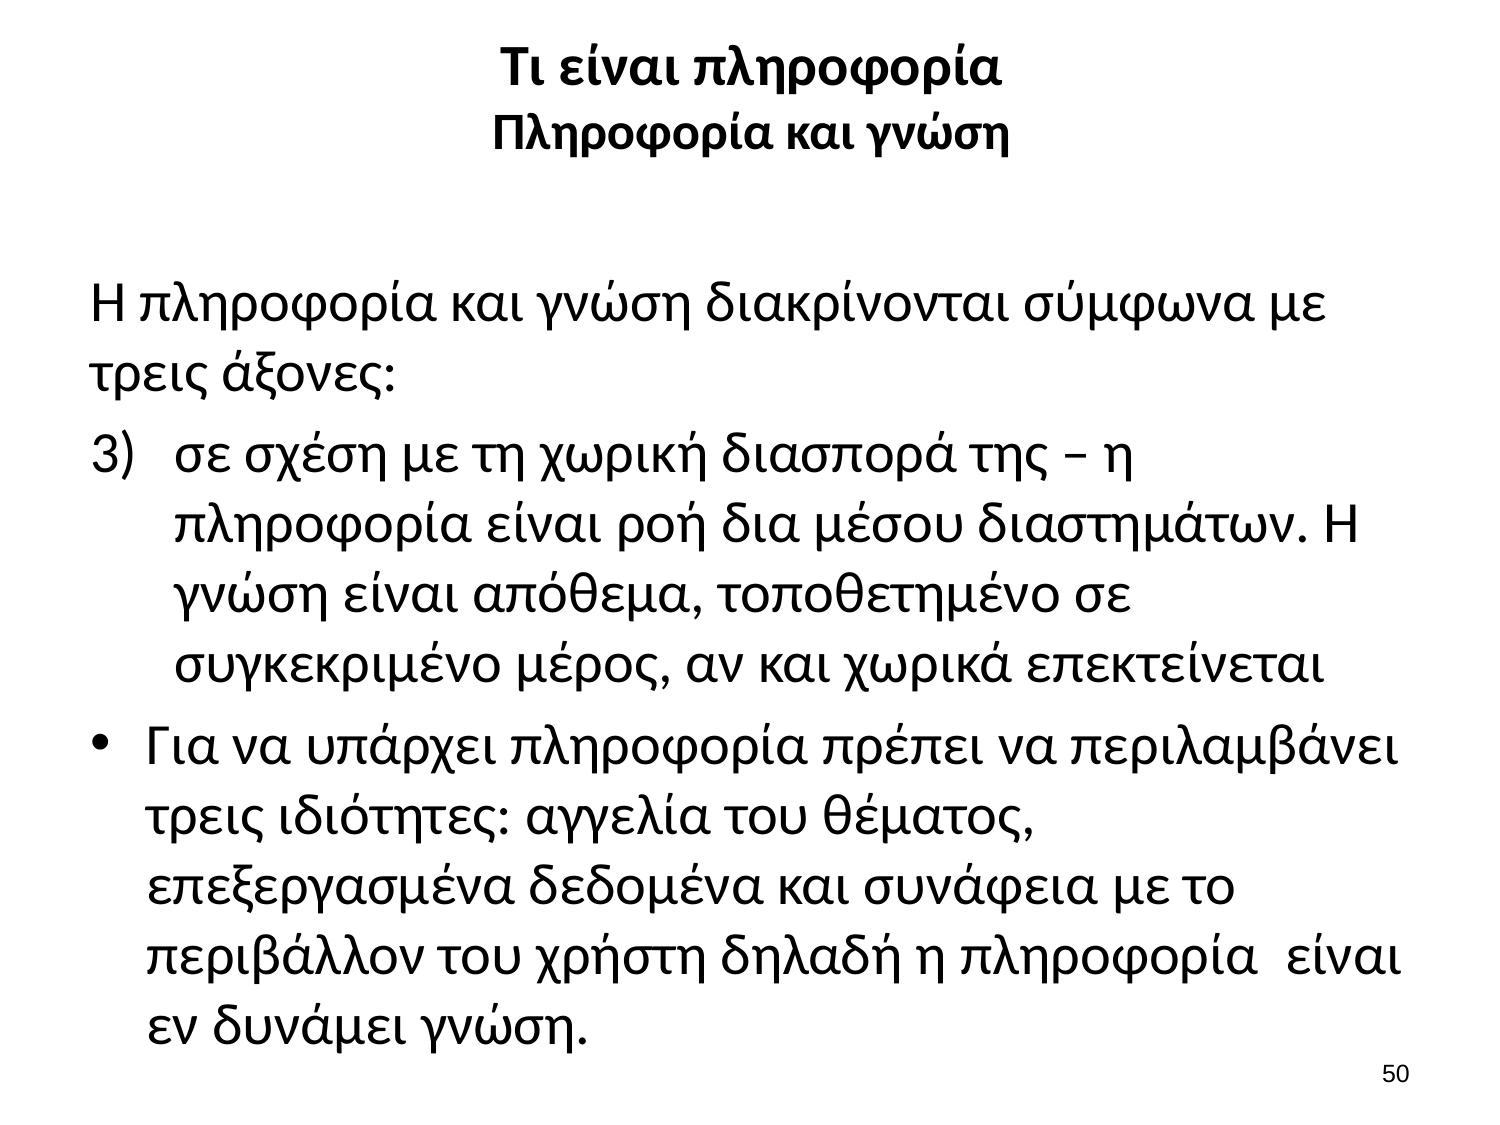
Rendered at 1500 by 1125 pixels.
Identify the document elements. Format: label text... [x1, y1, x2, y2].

title Τι είναι πληροφορία Πληροφορία και γνώση [76, 19, 1427, 169]
slide_number 49 [1074, 1042, 1425, 1103]
list Η πληροφορία και γνώση διακρίνονται σύμφωνα με τρεις άξονες: σε σχέση με τη χωρική διασπορά της – η πληροφορία είναι ροή δια μέσου διαστημάτων. Η γνώση είναι απόθεμα, τοποθετημένο σε συγκεκριμένο μέρος, αν και χωρικά επεκτείνεται Για να υπάρχει πληροφορία πρέπει να περιλαμβάνει τρεις ιδιότητες: αγγελία του θέματος, επεξεργασμένα δεδομένα και συνάφεια με το περιβάλλον του χρήστη δηλαδή η πληροφορία είναι εν δυνάμει γνώση. [75, 255, 1425, 1024]
